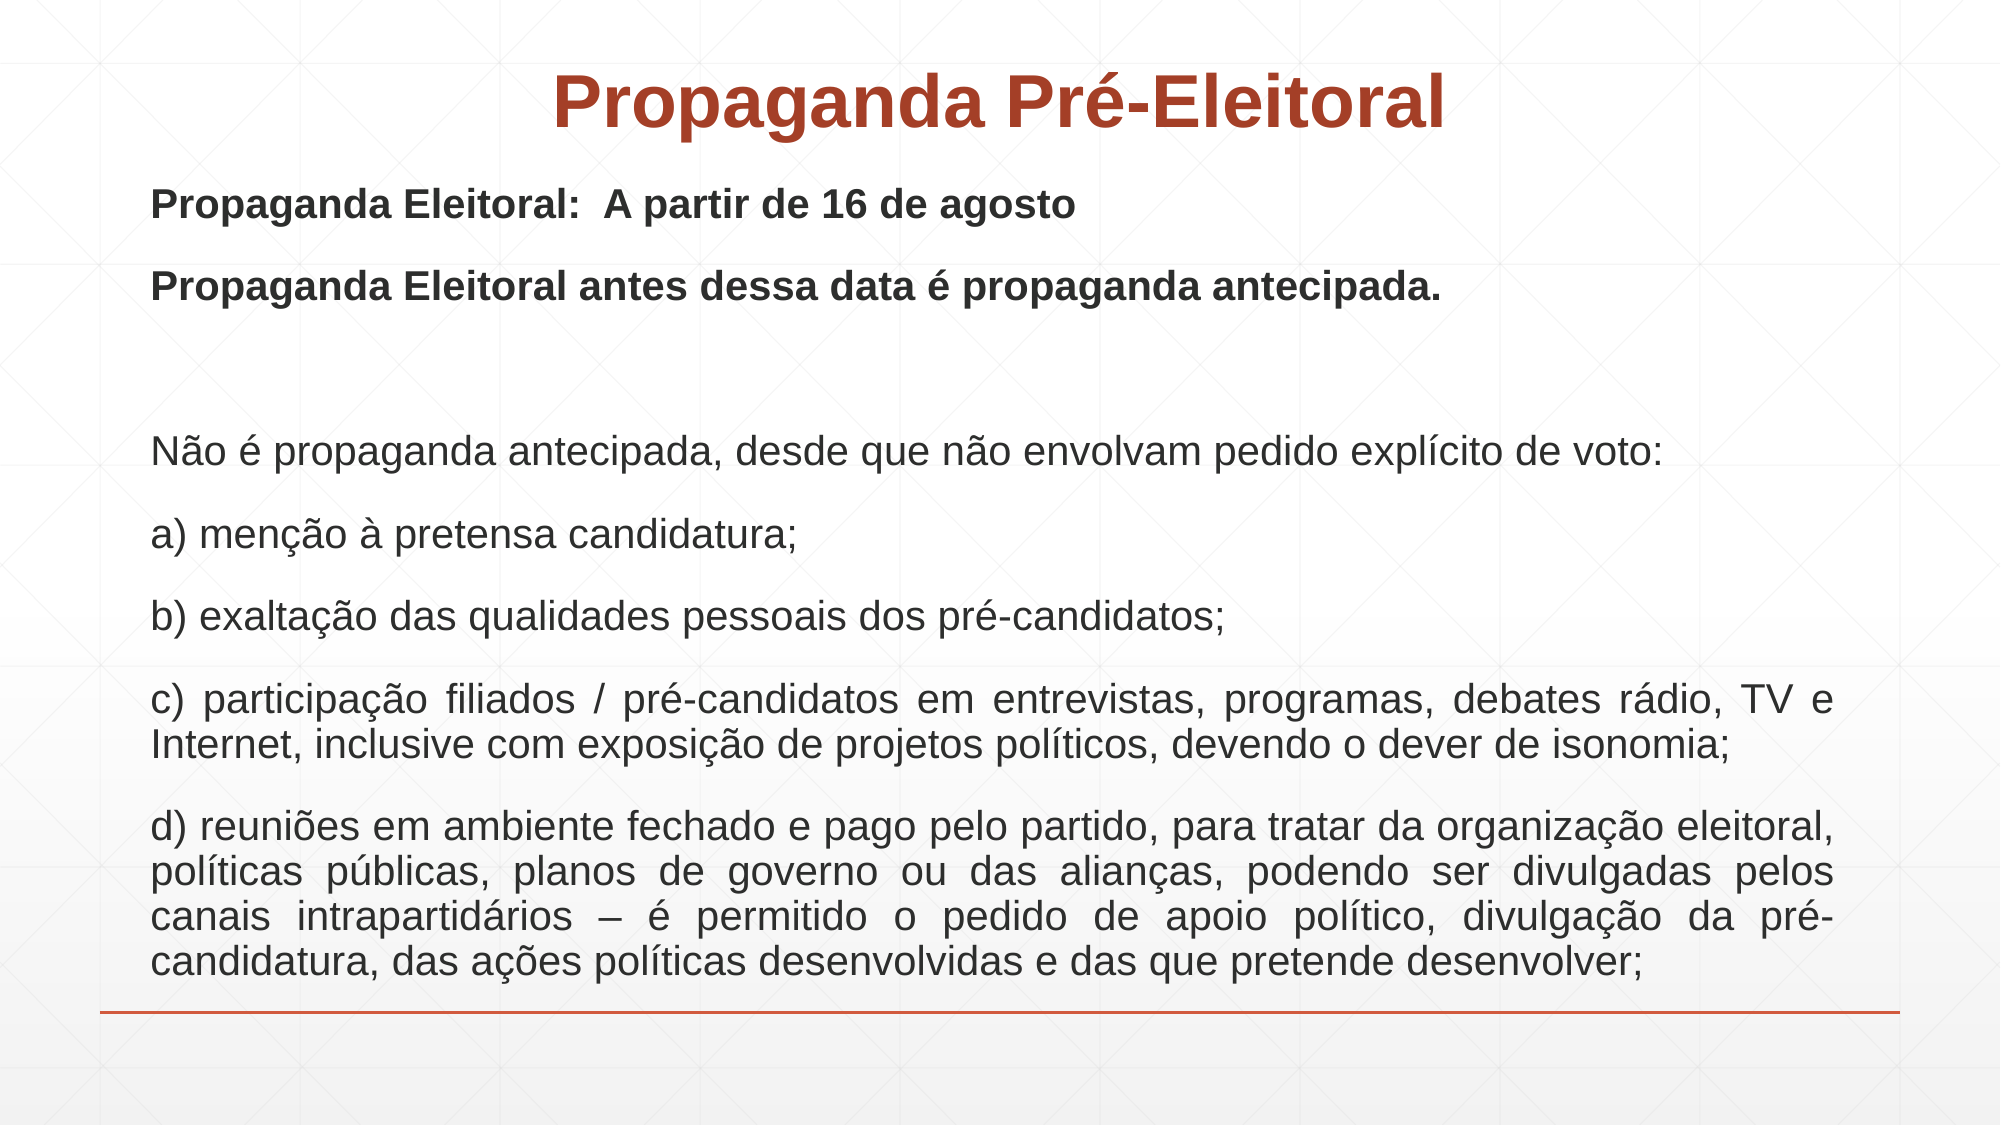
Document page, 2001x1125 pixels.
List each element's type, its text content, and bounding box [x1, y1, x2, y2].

list Propaganda Eleitoral: A partir de 16 de agosto Propaganda Eleitoral antes dessa data é propaganda antecipada. Não é propaganda antecipada, desde que não envolvam pedido explícito de voto: a) menção à pretensa candidatura; b) exaltação das qualidades pessoais dos pré-candidatos; c) participação filiados / pré-candidatos em entrevistas, programas, debates rádio, TV e Internet, inclusive com exposição de projetos políticos, devendo o dever de isonomia; d) reuniões em ambiente fechado e pago pelo partido, para tratar da organização eleitoral, políticas públicas, planos de governo ou das alianças, podendo ser divulgadas pelos canais intrapartidários – é permitido o pedido de apoio político, divulgação da pré-candidatura, das ações políticas desenvolvidas e das que pretende desenvolver; [135, 174, 1851, 1046]
title Propaganda Pré-Eleitoral [212, 0, 1788, 152]
